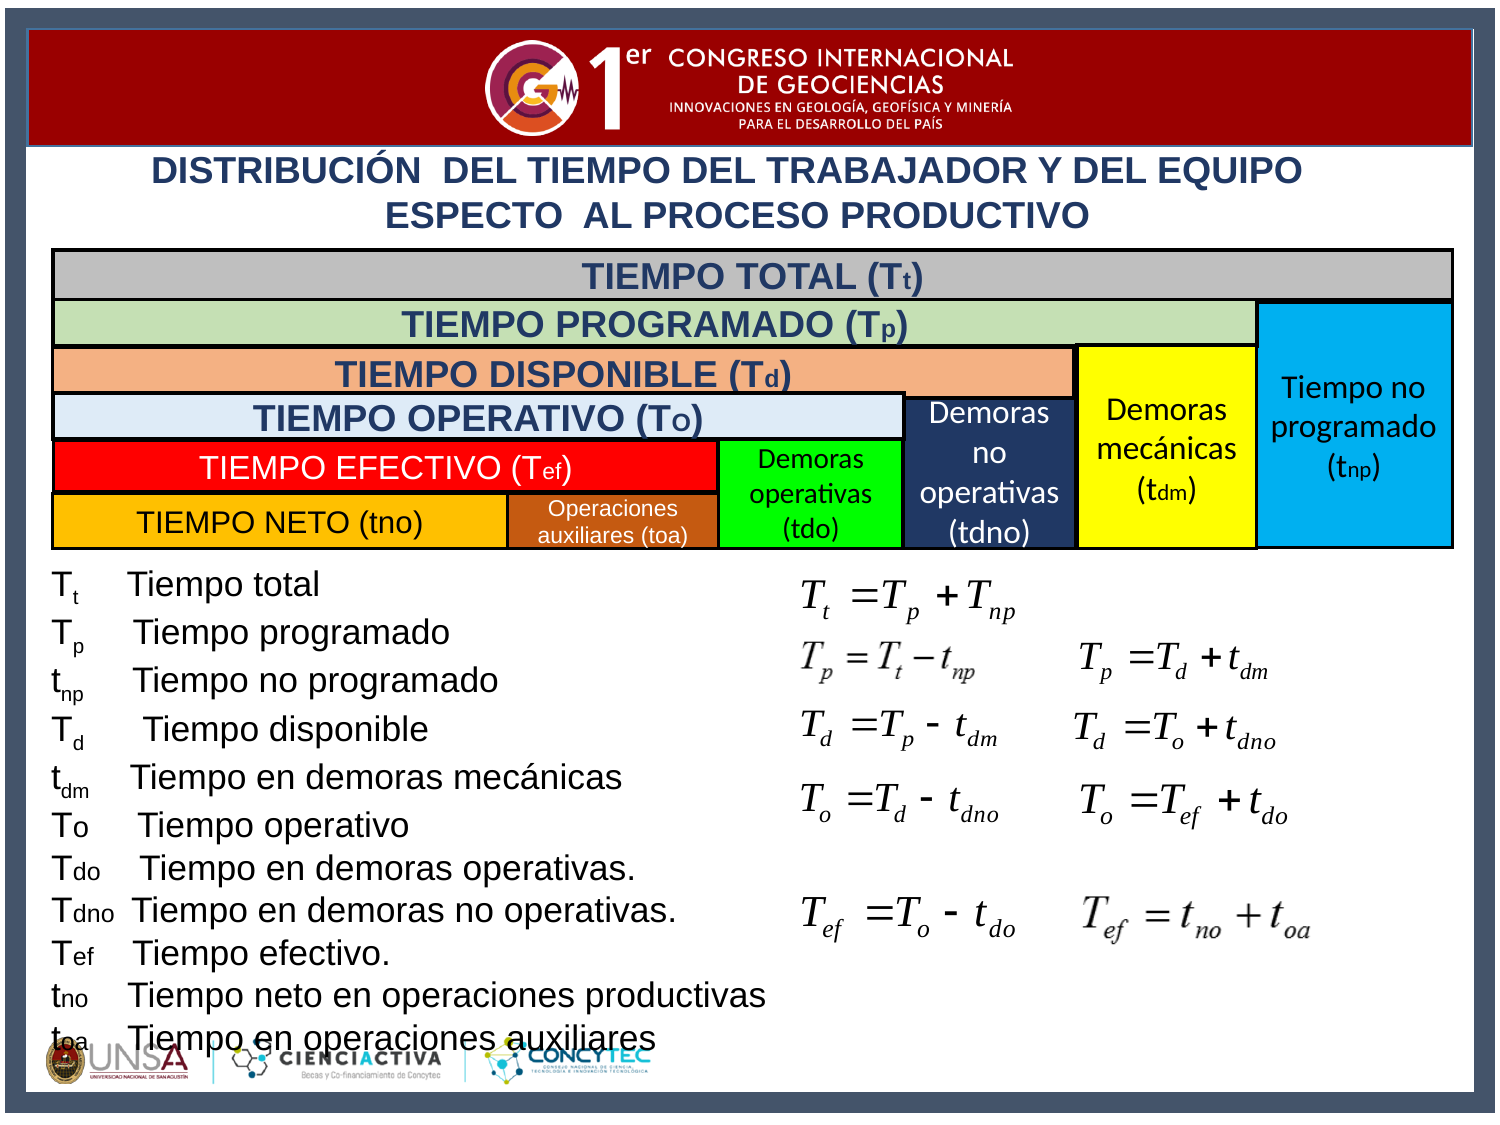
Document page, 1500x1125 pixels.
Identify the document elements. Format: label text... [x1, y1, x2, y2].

picture [1076, 881, 1321, 955]
picture [795, 770, 1005, 833]
text_box TIEMPO NETO (tno) [51, 493, 506, 549]
picture [795, 634, 983, 693]
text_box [795, 566, 1023, 634]
picture [38, 1065, 655, 1087]
picture [795, 881, 1023, 952]
picture [1074, 629, 1276, 694]
picture [795, 697, 1005, 760]
text_box TIEMPO DISPONIBLE (Td) [51, 346, 1075, 399]
picture [485, 40, 1014, 136]
picture [1074, 770, 1296, 840]
text_box TIEMPO TOTAL (Tt) [52, 249, 1453, 301]
picture [1068, 698, 1282, 760]
text_box TIEMPO PROGRAMADO (Tp) [52, 299, 1258, 347]
text_box DISTRIBUCIÓN DEL TIEMPO DEL TRABAJADOR Y DEL EQUIPO ESPECTO AL PROCESO PRODUCTIVO [57, 138, 1408, 244]
text_box Operaciones auxiliares (toa) [506, 492, 720, 549]
text_box Tiempo no programado (tnp) [1258, 301, 1453, 549]
text_box TIEMPO EFECTIVO (Tef) [52, 440, 717, 492]
text_box Demoras no operativas (tdno) [902, 391, 1076, 549]
text_box Demoras operativas (tdo) [717, 440, 902, 549]
text_box TIEMPO OPERATIVO (TO) [52, 392, 905, 440]
text_box Tt Tiempo total Tp Tiempo programado tnp Tiempo no programado Td Tiempo disponible tdm Tiempo en demoras mecánicas To Tiempo operativo Tdo Tiempo en demoras operativas. Tdno Tiempo en demoras no operativas. Tef Tiempo efectivo. tno Tiempo neto en operaciones productivas toa Tiempo en operaciones auxiliares [36, 553, 796, 1065]
text_box Demoras mecánicas(tdm) [1076, 344, 1258, 549]
